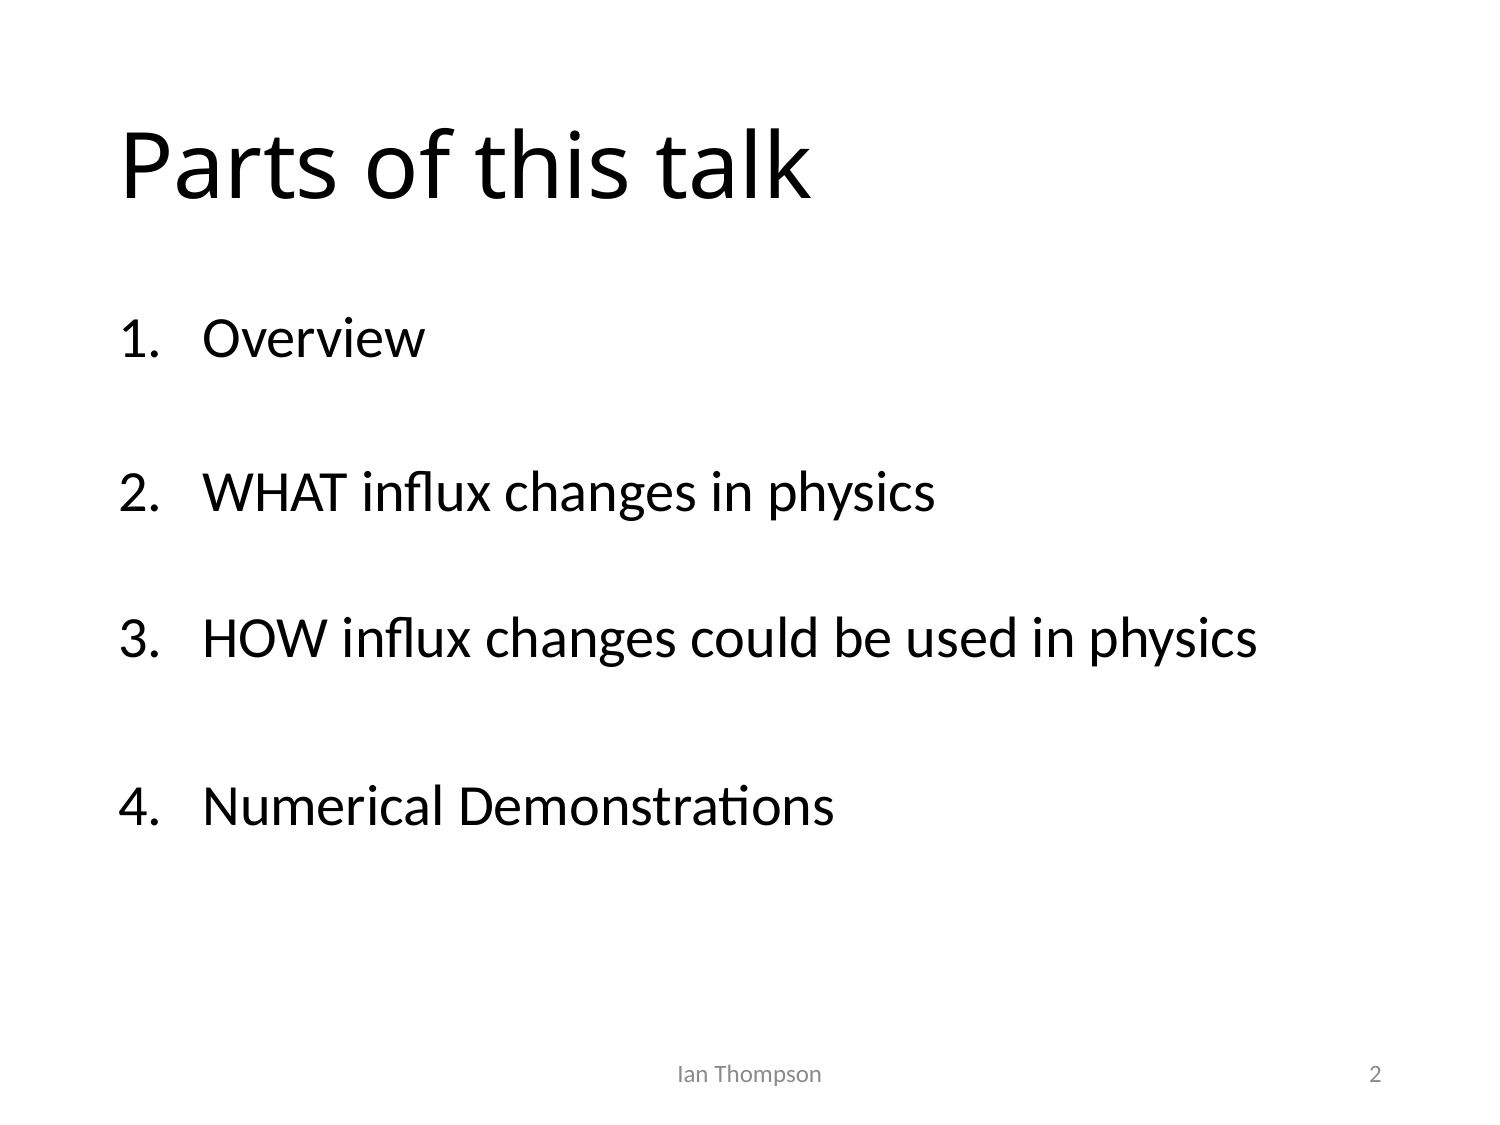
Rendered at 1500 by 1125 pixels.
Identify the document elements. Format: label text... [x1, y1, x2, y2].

footer Ian Thompson [496, 1042, 1004, 1103]
title Parts of this talk [103, 59, 1397, 278]
list Overview WHAT influx changes in physics HOW influx changes could be used in physics Numerical Demonstrations [103, 299, 1397, 1014]
slide_number 2 [1059, 1042, 1397, 1103]
